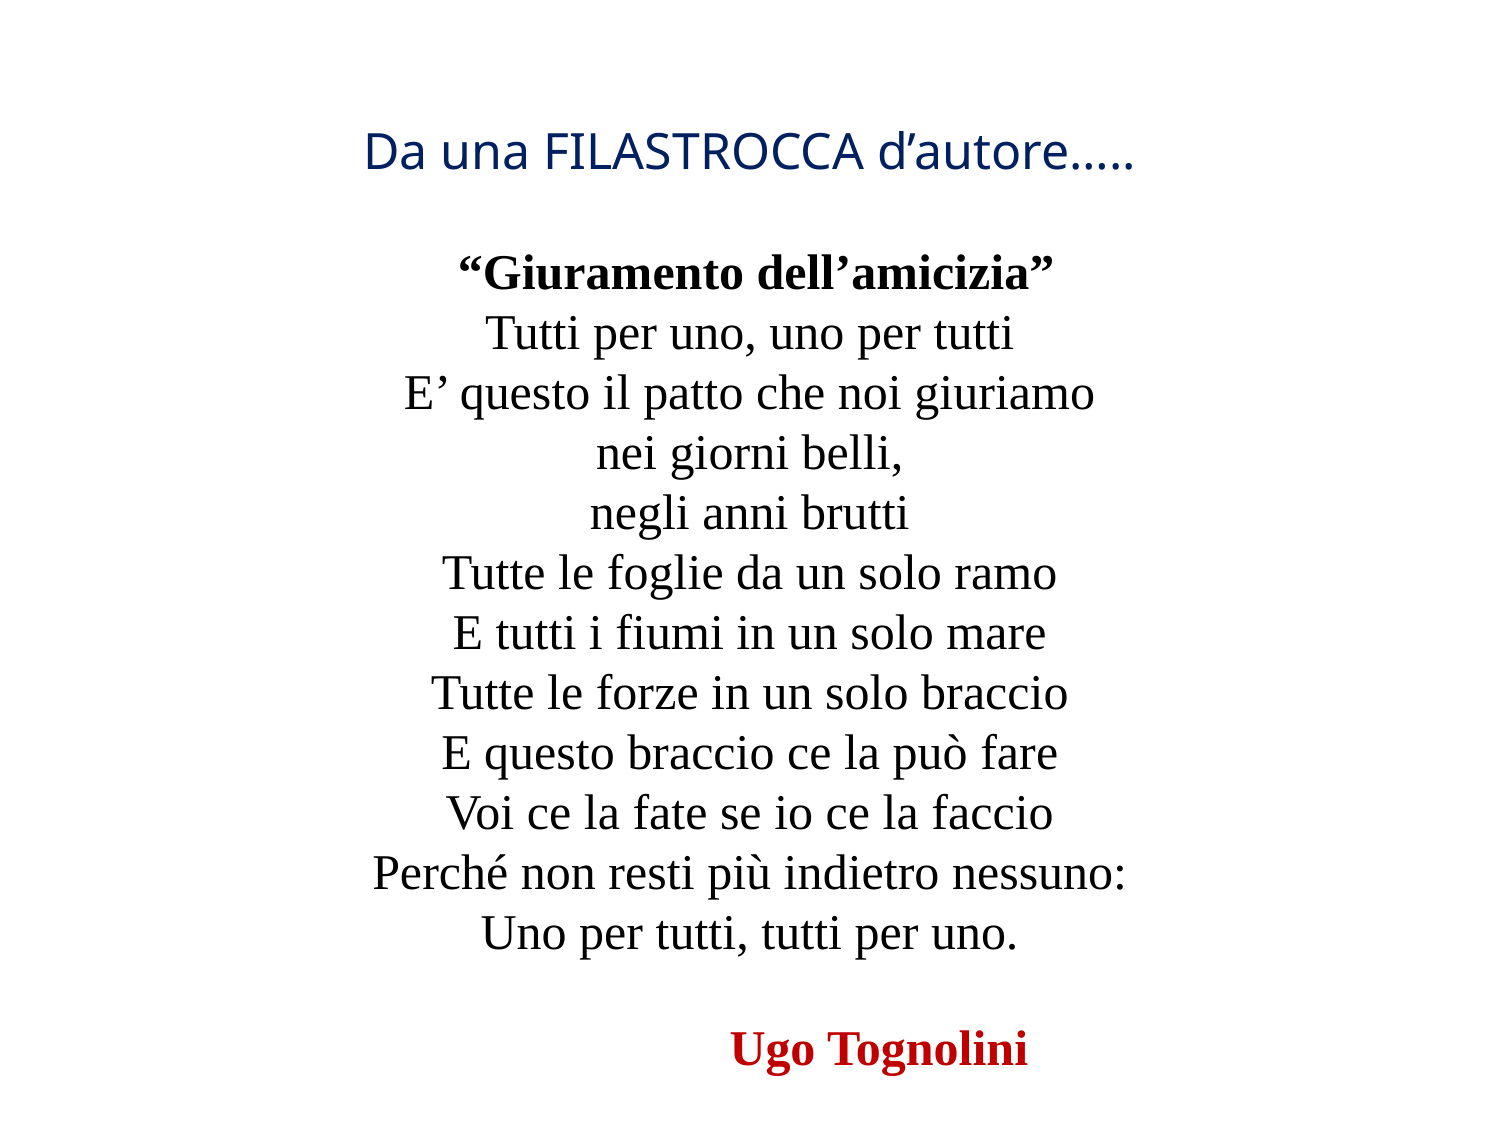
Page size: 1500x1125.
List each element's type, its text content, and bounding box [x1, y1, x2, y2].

text_box Ugo Tognolini [714, 1007, 1149, 1083]
text_box Da una FILASTROCCA d’autore….. “Giuramento dell’amicizia” Tutti per uno, uno per tutti E’ questo il patto che noi giuriamo nei giorni belli, negli anni brutti Tutte le foglie da un solo ramo E tutti i fiumi in un solo mare Tutte le forze in un solo braccio E questo braccio ce la può fare Voi ce la fate se io ce la faccio Perché non resti più indietro nessuno: Uno per tutti, tutti per uno. [0, 51, 1500, 1027]
